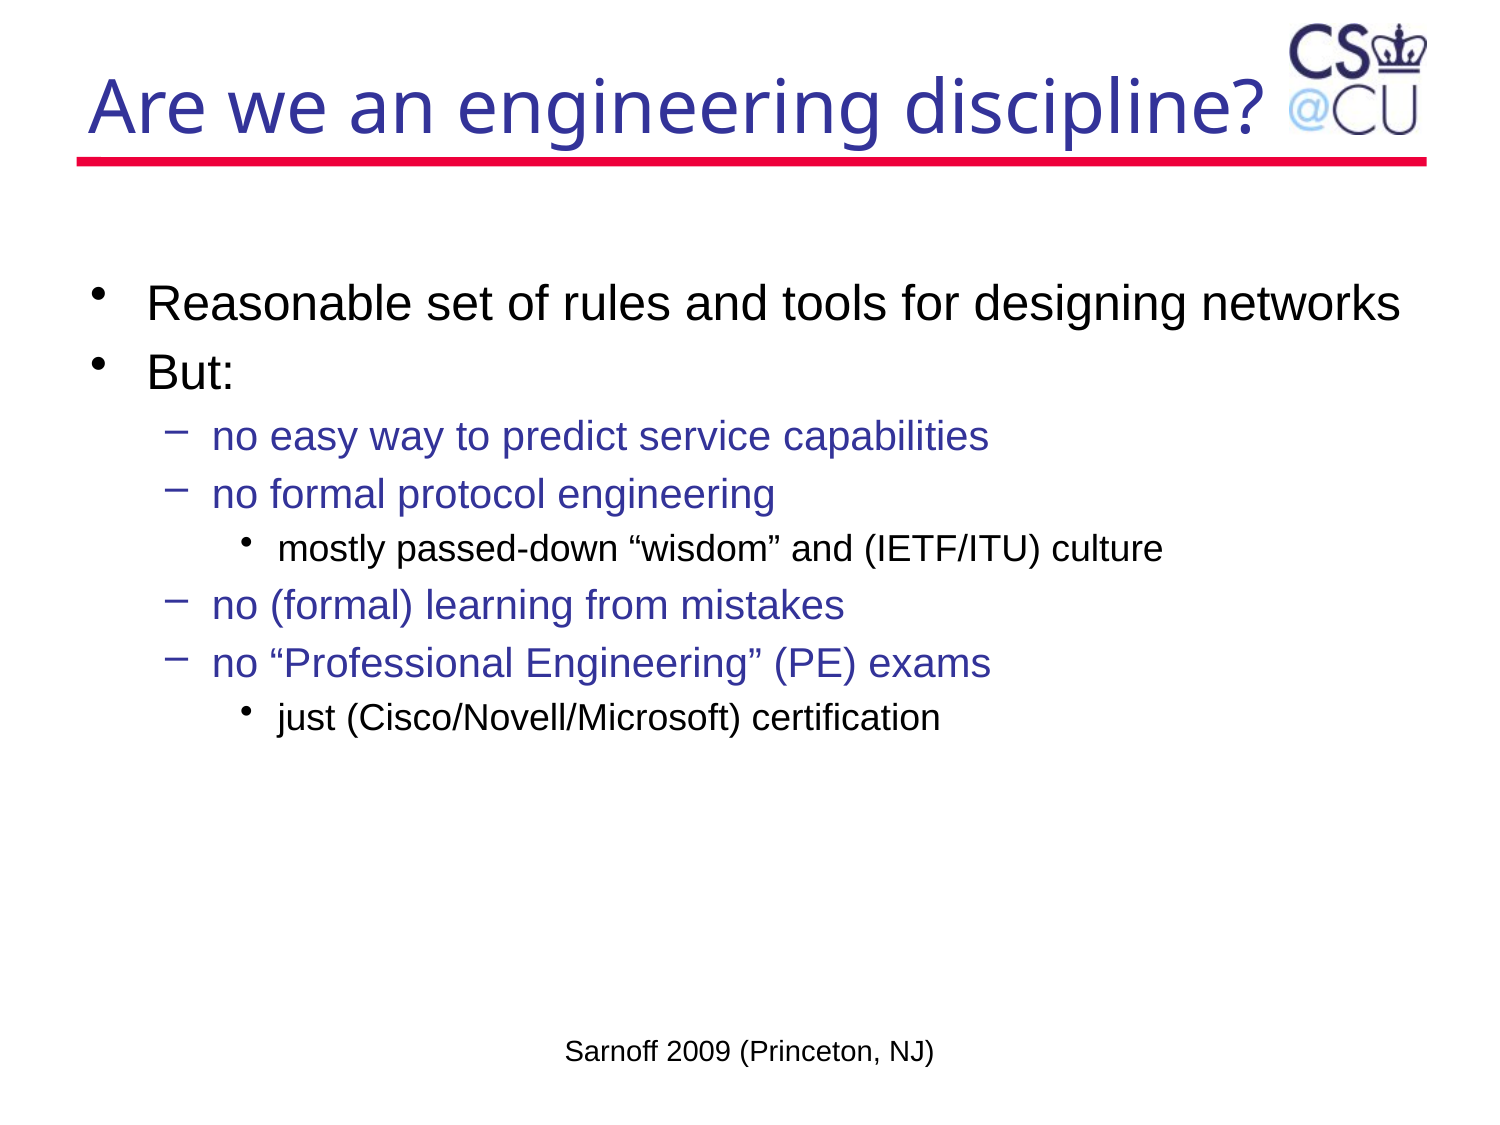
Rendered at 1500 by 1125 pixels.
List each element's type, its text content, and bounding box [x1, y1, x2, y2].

title Are we an engineering discipline? [73, 25, 1424, 182]
footer Sarnoff 2009 (Princeton, NJ) [512, 1024, 988, 1103]
picture [1289, 23, 1427, 135]
list Reasonable set of rules and tools for designing networks But: no easy way to predict service capabilities no formal protocol engineering mostly passed-down “wisdom” and (IETF/ITU) culture no (formal) learning from mistakes no “Professional Engineering” (PE) exams just (Cisco/Novell/Microsoft) certification [74, 262, 1426, 1006]
